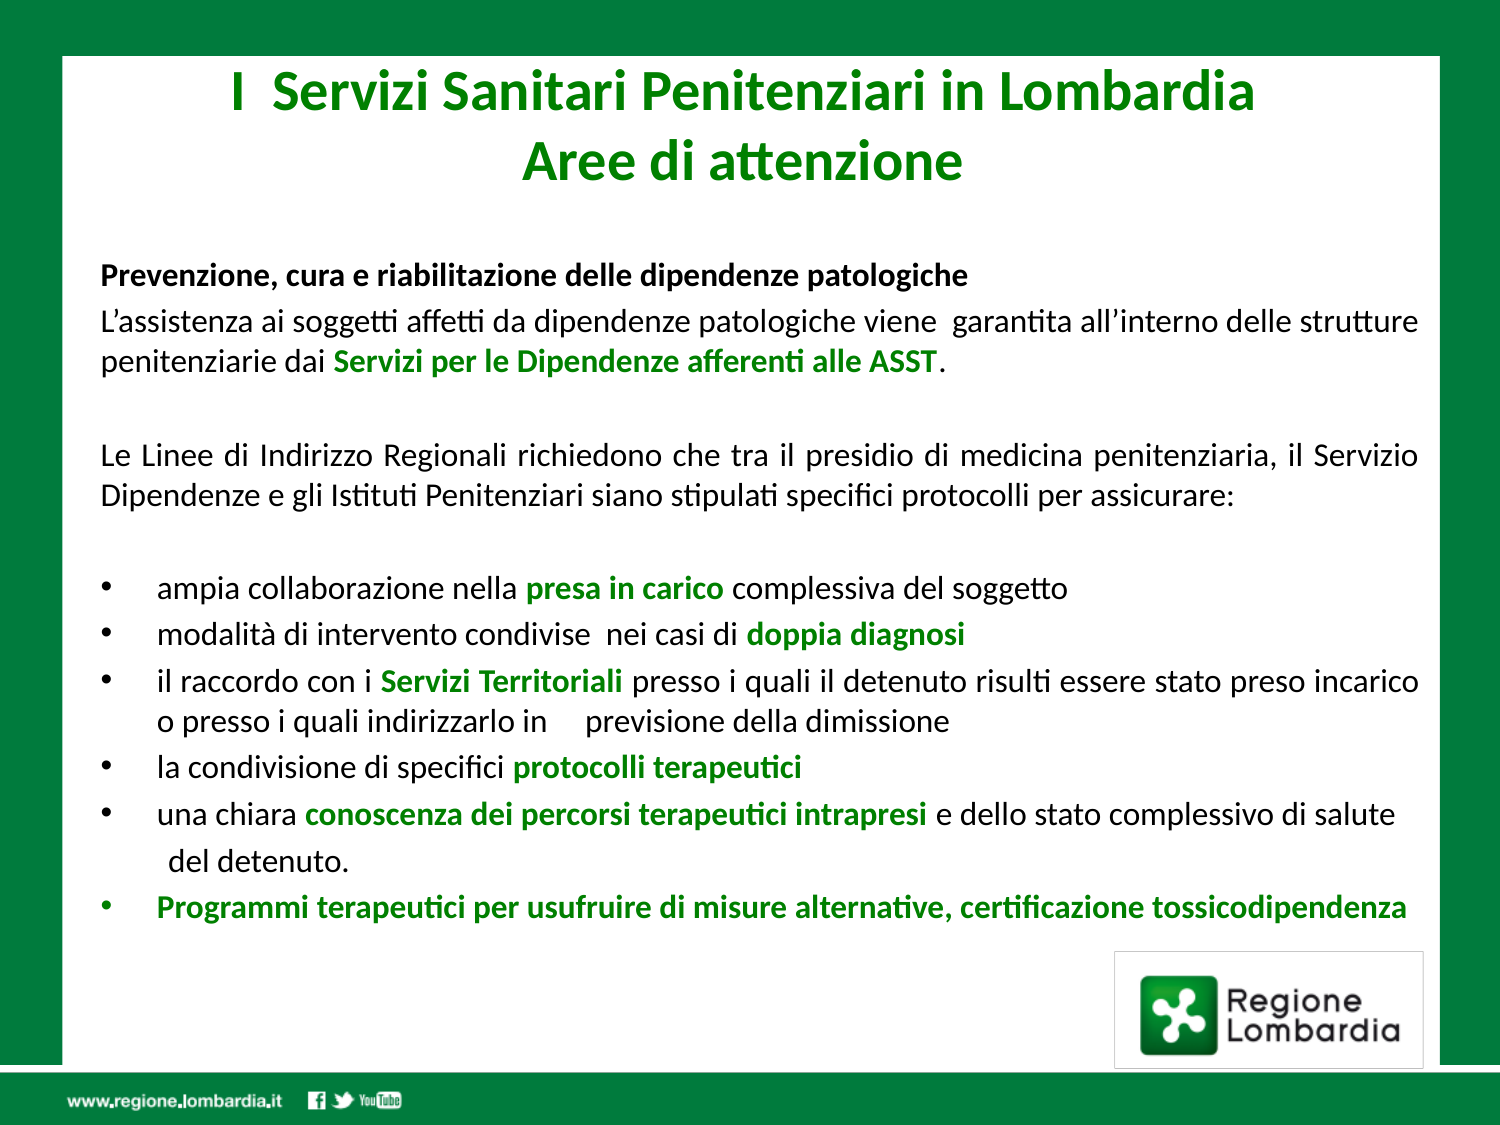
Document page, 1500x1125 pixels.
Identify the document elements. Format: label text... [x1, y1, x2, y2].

title I Servizi Sanitari Penitenziari in Lombardia Aree di attenzione [75, 45, 1425, 233]
list Prevenzione, cura e riabilitazione delle dipendenze patologiche L’assistenza ai soggetti affetti da dipendenze patologiche viene garantita all’interno delle strutture penitenziarie dai Servizi per le Dipendenze afferenti alle ASST. Le Linee di Indirizzo Regionali richiedono che tra il presidio di medicina penitenziaria, il Servizio Dipendenze e gli Istituti Penitenziari siano stipulati specifici protocolli per assicurare: ampia collaborazione nella presa in carico complessiva del soggetto modalità di intervento condivise nei casi di doppia diagnosi il raccordo con i Servizi Territoriali presso i quali il detenuto risulti essere stato preso incarico o presso i quali indirizzarlo in previsione della dimissione la condivisione di specifici protocolli terapeutici una chiara conoscenza dei percorsi terapeutici intrapresi e dello stato complessivo di salute del detenuto. Programmi terapeutici per usufruire di misure alternative, certificazione tossicodipendenza [85, 245, 1436, 970]
